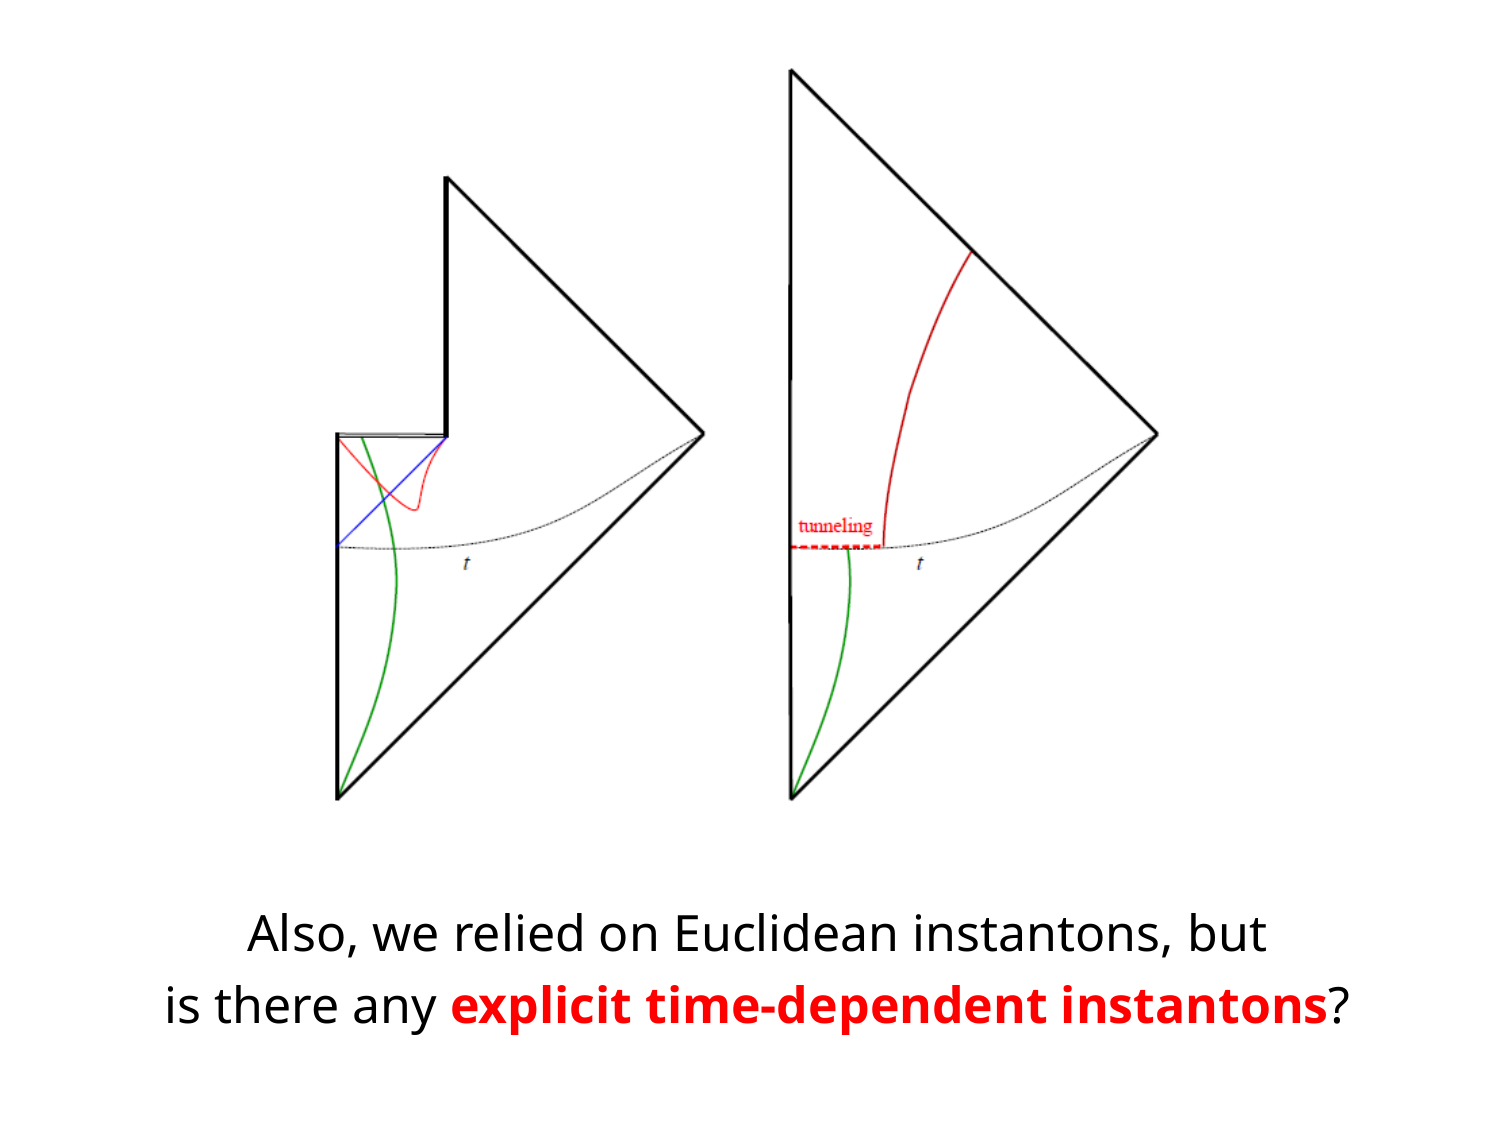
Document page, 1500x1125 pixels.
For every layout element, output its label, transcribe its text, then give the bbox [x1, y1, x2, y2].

picture [284, 16, 1216, 832]
text_box Also, we relied on Euclidean instantons, but is there any explicit time-dependent instantons? [149, 882, 1366, 1042]
